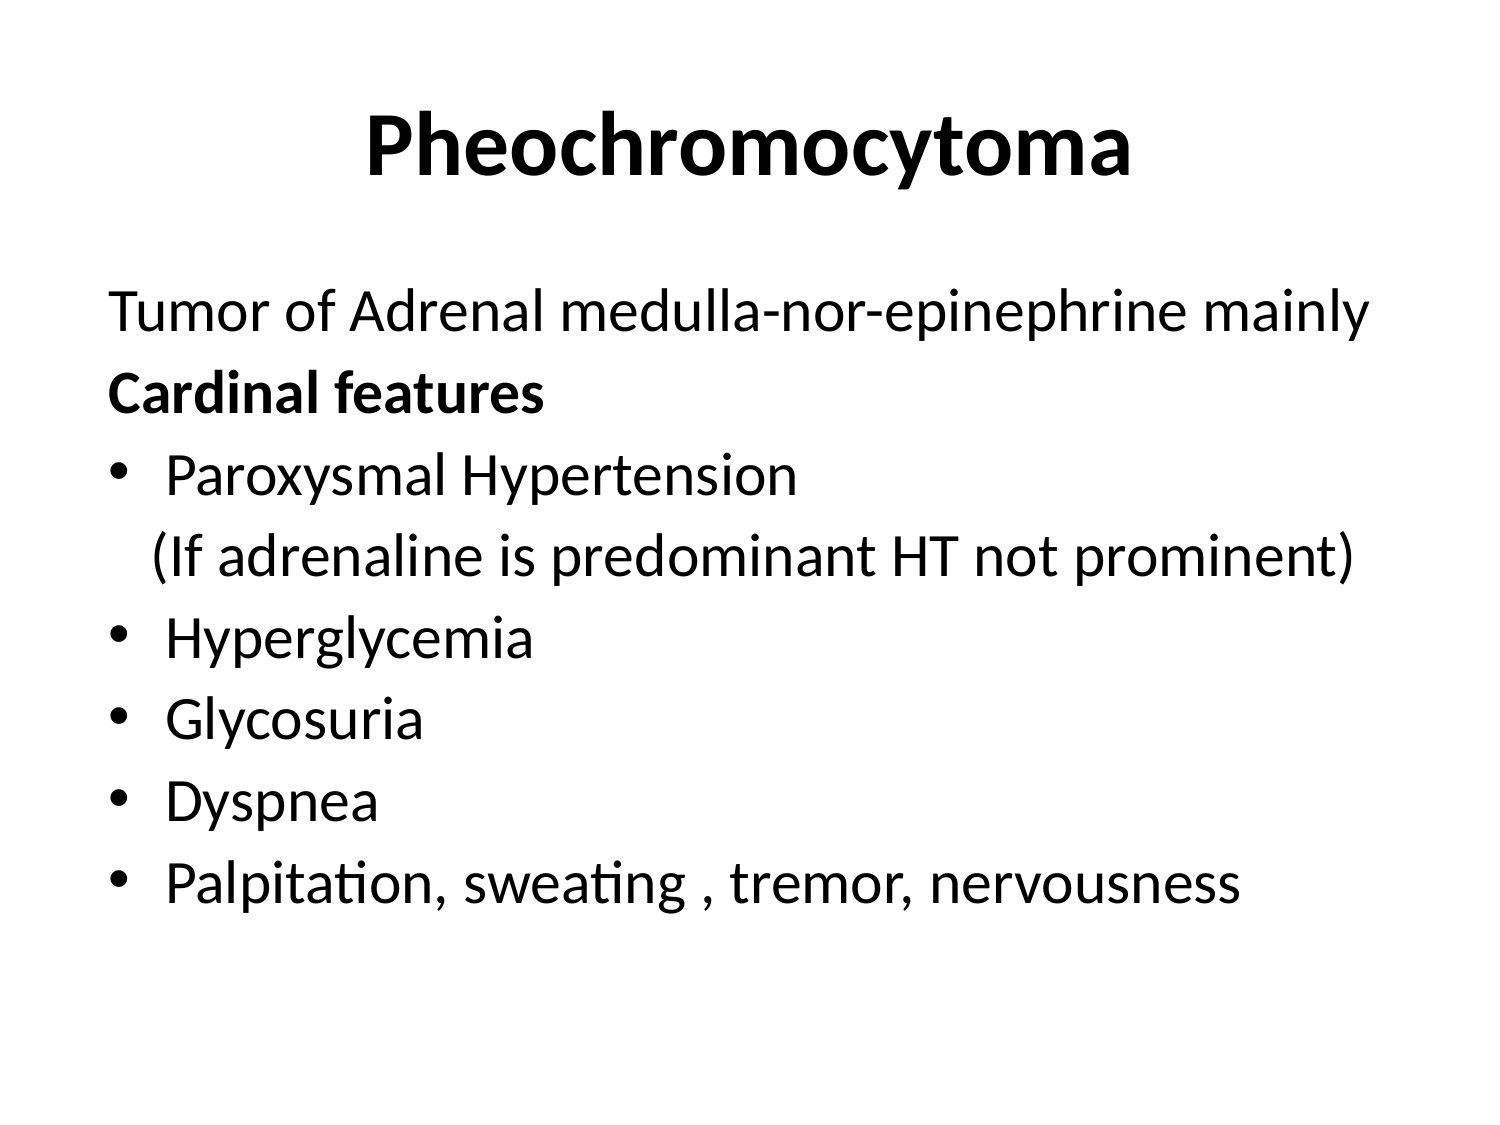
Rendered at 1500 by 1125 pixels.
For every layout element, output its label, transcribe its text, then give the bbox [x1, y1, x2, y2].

list Tumor of Adrenal medulla-nor-epinephrine mainly Cardinal features Paroxysmal Hypertension (If adrenaline is predominant HT not prominent) Hyperglycemia Glycosuria Dyspnea Palpitation, sweating , tremor, nervousness [75, 262, 1452, 1030]
title Pheochromocytoma [75, 45, 1425, 233]
